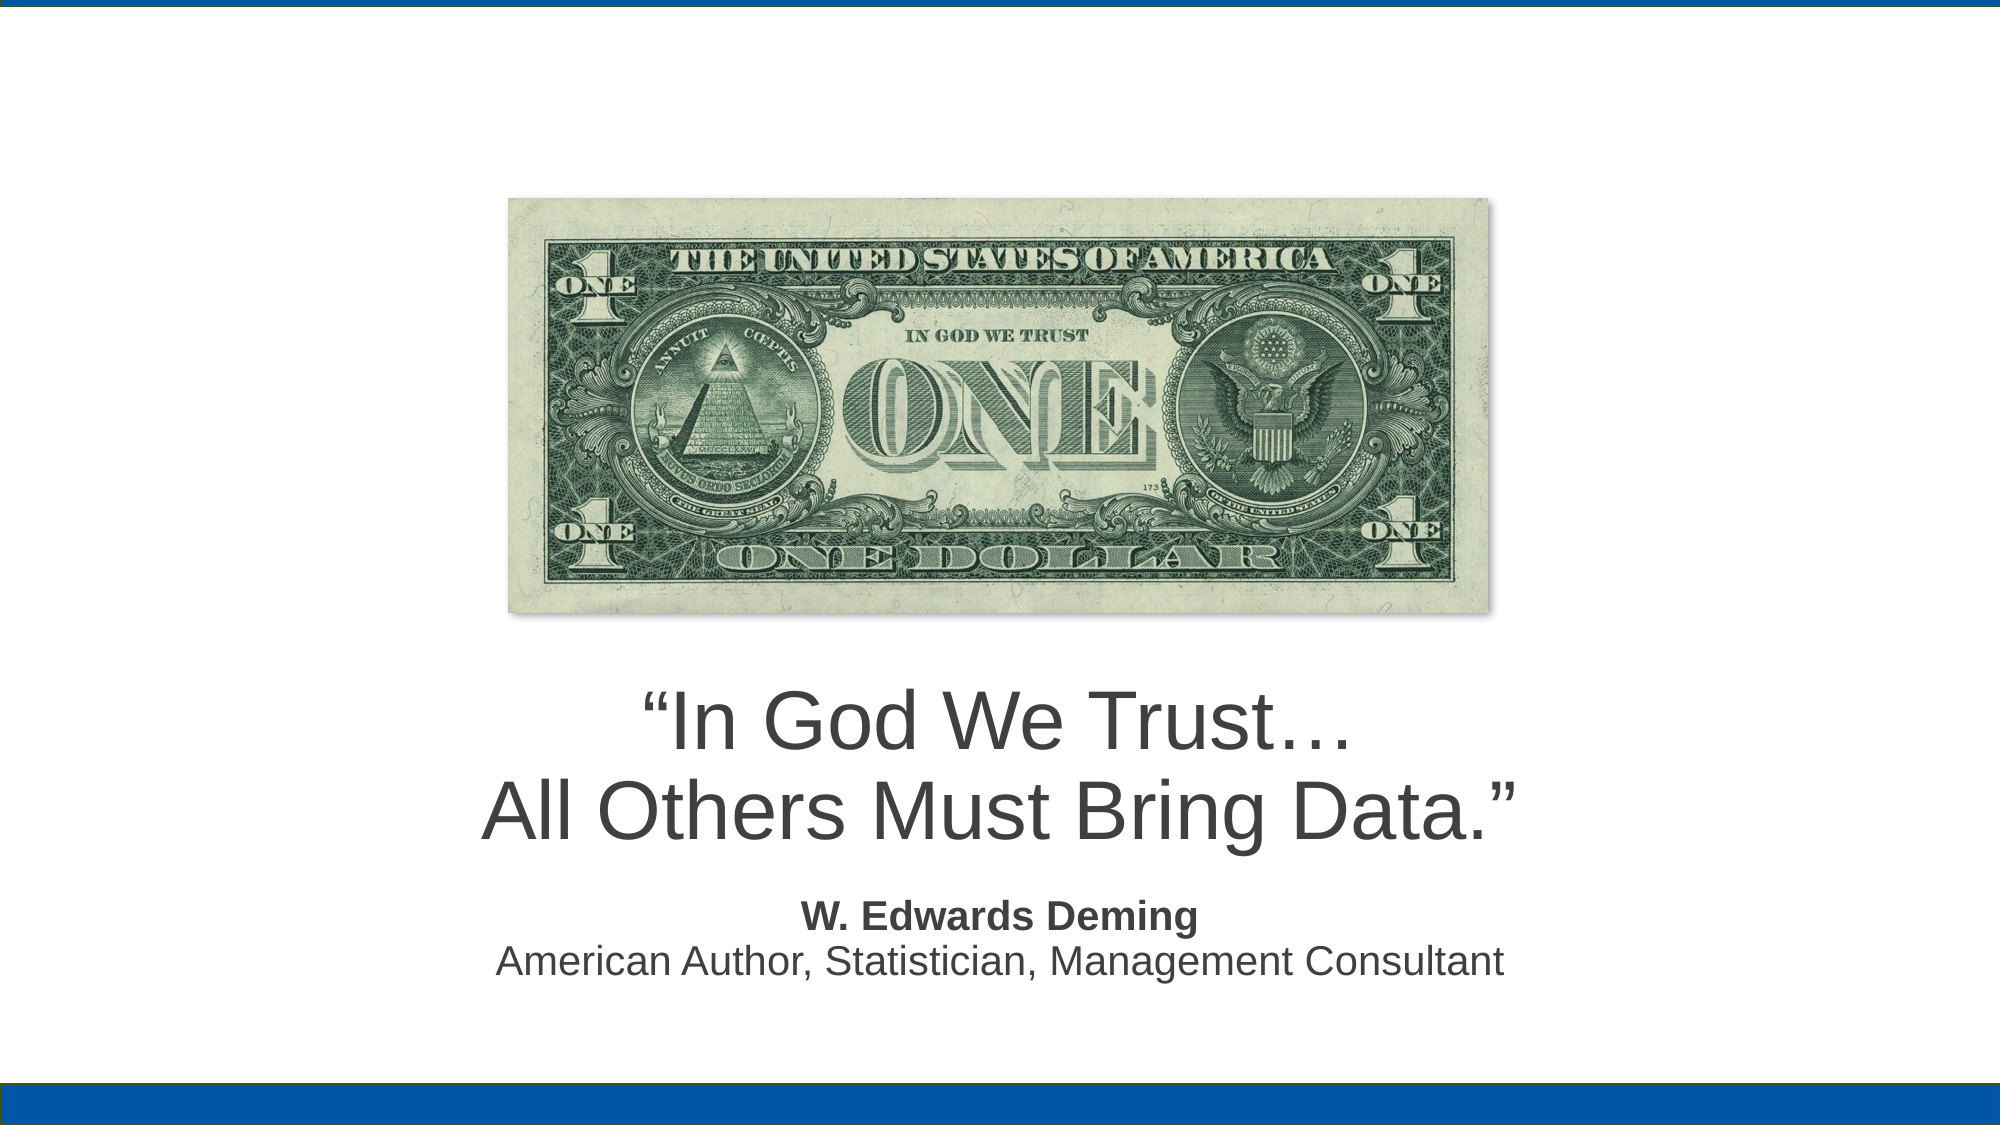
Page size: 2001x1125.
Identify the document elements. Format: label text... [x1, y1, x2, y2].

text_box W. Edwards Deming American Author, Statistician, Management Consultant [0, 888, 2000, 991]
text_box [0, 0, 2000, 7]
text_box [0, 1083, 2000, 1125]
picture [508, 198, 1488, 613]
text_box “In God We Trust… All Others Must Bring Data.” [0, 671, 2000, 773]
